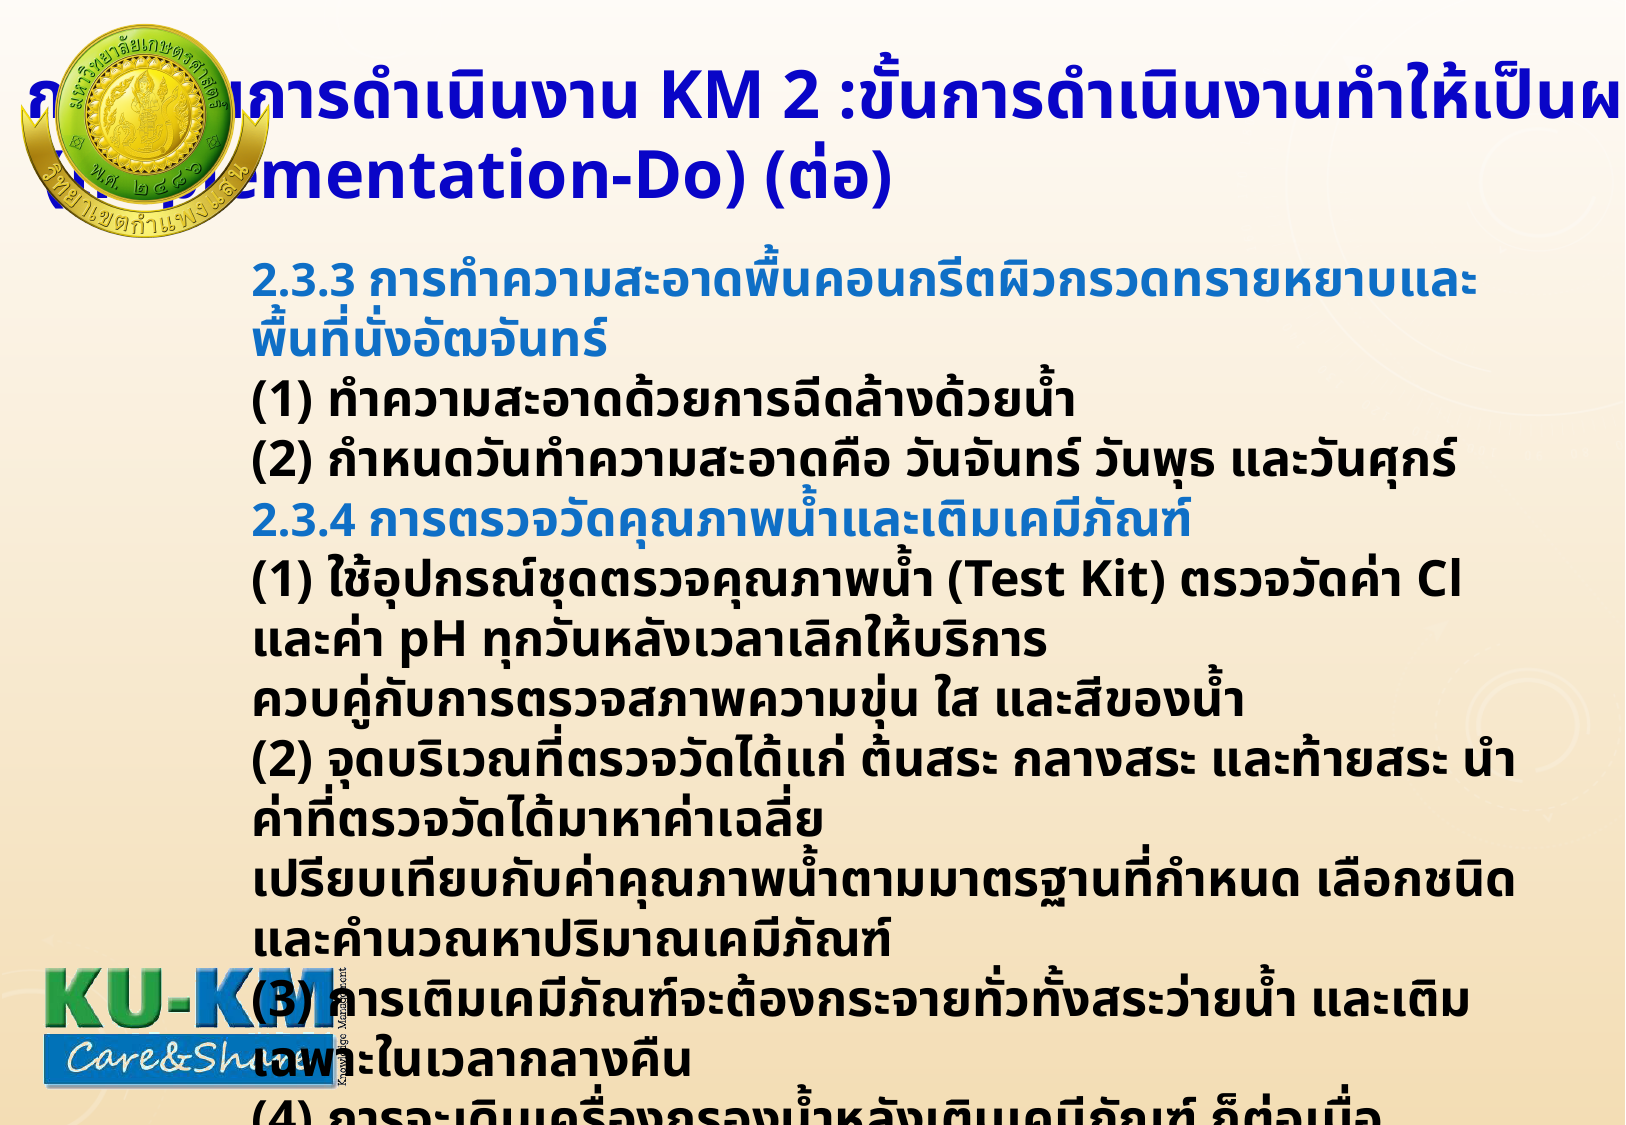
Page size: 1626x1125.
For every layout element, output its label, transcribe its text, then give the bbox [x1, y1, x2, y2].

text_box กระบวนการดำเนินงาน KM 2 :ขั้นการดำเนินงานทำให้เป็นผลสำเร็จ (Implementation-Do) (ต่อ) [291, 44, 1625, 220]
picture [0, 0, 1623, 1125]
text_box 2.3.3 การทำความสะอาดพื้นคอนกรีตผิวกรวดทรายหยาบและพื้นที่นั่งอัฒจันทร์ (1) ทำความสะอาดด้วยการฉีดล้างด้วยน้ำ (2) กำหนดวันทำความสะอาดคือ วันจันทร์ วันพุธ และวันศุกร์ 2.3.4 การตรวจวัดคุณภาพน้ำและเติมเคมีภัณฑ์ (1) ใช้อุปกรณ์ชุดตรวจคุณภาพน้ำ (Test Kit) ตรวจวัดค่า Cl และค่า pH ทุกวันหลังเวลาเลิกให้บริการ ควบคู่กับการตรวจสภาพความขุ่น ใส และสีของน้ำ (2) จุดบริเวณที่ตรวจวัดได้แก่ ต้นสระ กลางสระ และท้ายสระ นำค่าที่ตรวจวัดได้มาหาค่าเฉลี่ย เปรียบเทียบกับค่าคุณภาพน้ำตามมาตรฐานที่กำหนด เลือกชนิดและคำนวณหาปริมาณเคมีภัณฑ์ (3) การเติมเคมีภัณฑ์จะต้องกระจายทั่วทั้งสระว่ายน้ำ และเติมเฉพาะในเวลากลางคืน (4) การจะเดินเครื่องกรองน้ำหลังเติมเคมีภัณฑ์ ก็ต่อเมื่อคุณภาพน้ำมีค่าต่ำมากเท่านั้น [236, 238, 1560, 1125]
